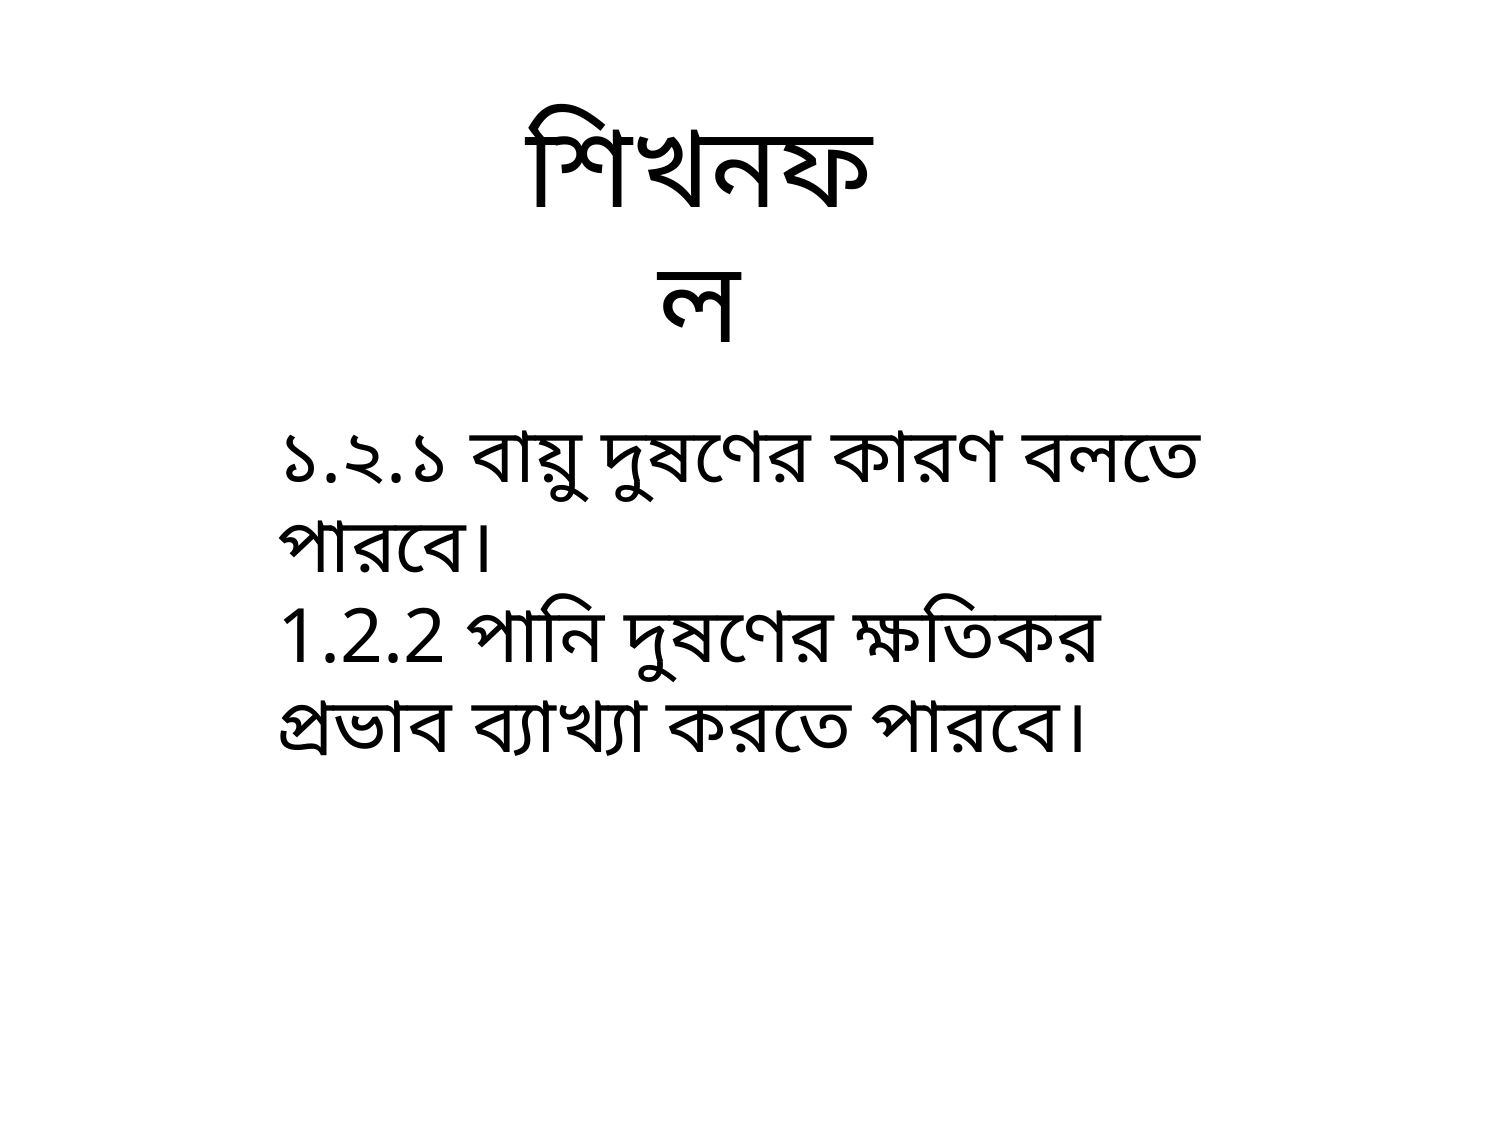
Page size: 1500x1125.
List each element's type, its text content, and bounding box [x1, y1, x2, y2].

text_box শিখনফল [474, 87, 925, 373]
text_box ১.২.১ বায়ু দুষণের কারণ বলতে পারবে। 1.2.2 পানি দুষণের ক্ষতিকর প্রভাব ব্যাখ্যা করতে পারবে। [262, 399, 1263, 775]
